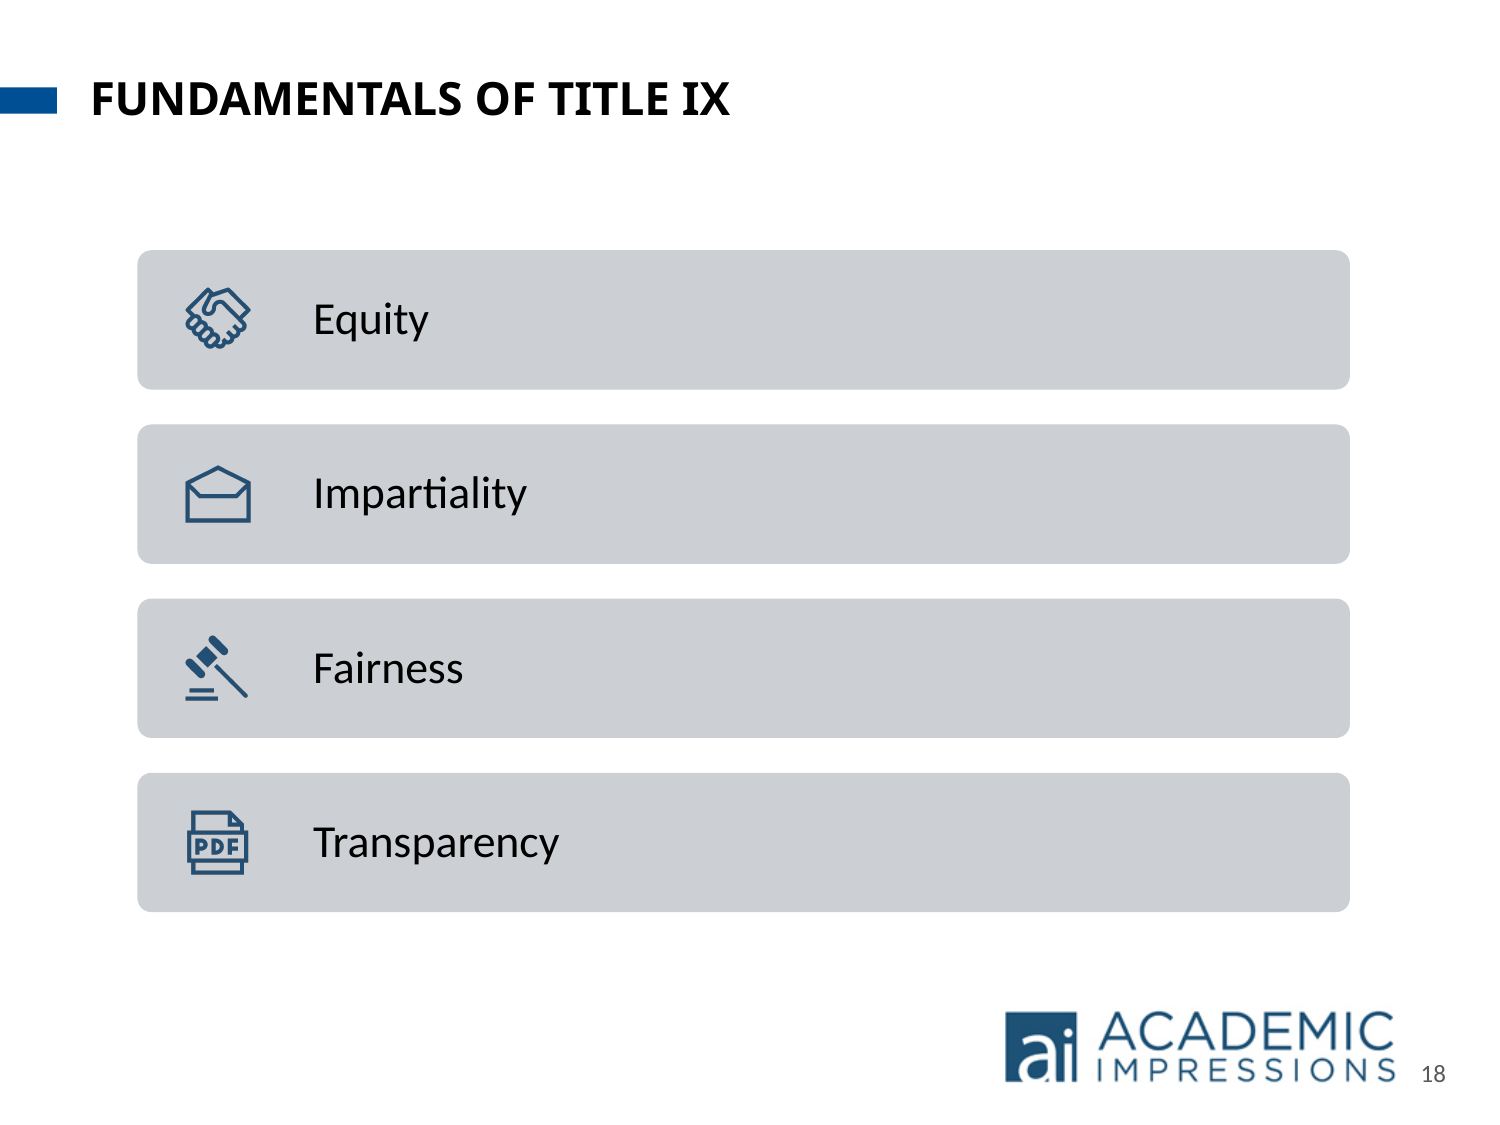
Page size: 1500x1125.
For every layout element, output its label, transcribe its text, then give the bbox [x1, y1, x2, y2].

list FUNDAMENTALS OF TITLE IX [75, 62, 1088, 200]
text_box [137, 249, 1351, 913]
picture [987, 1003, 1413, 1088]
